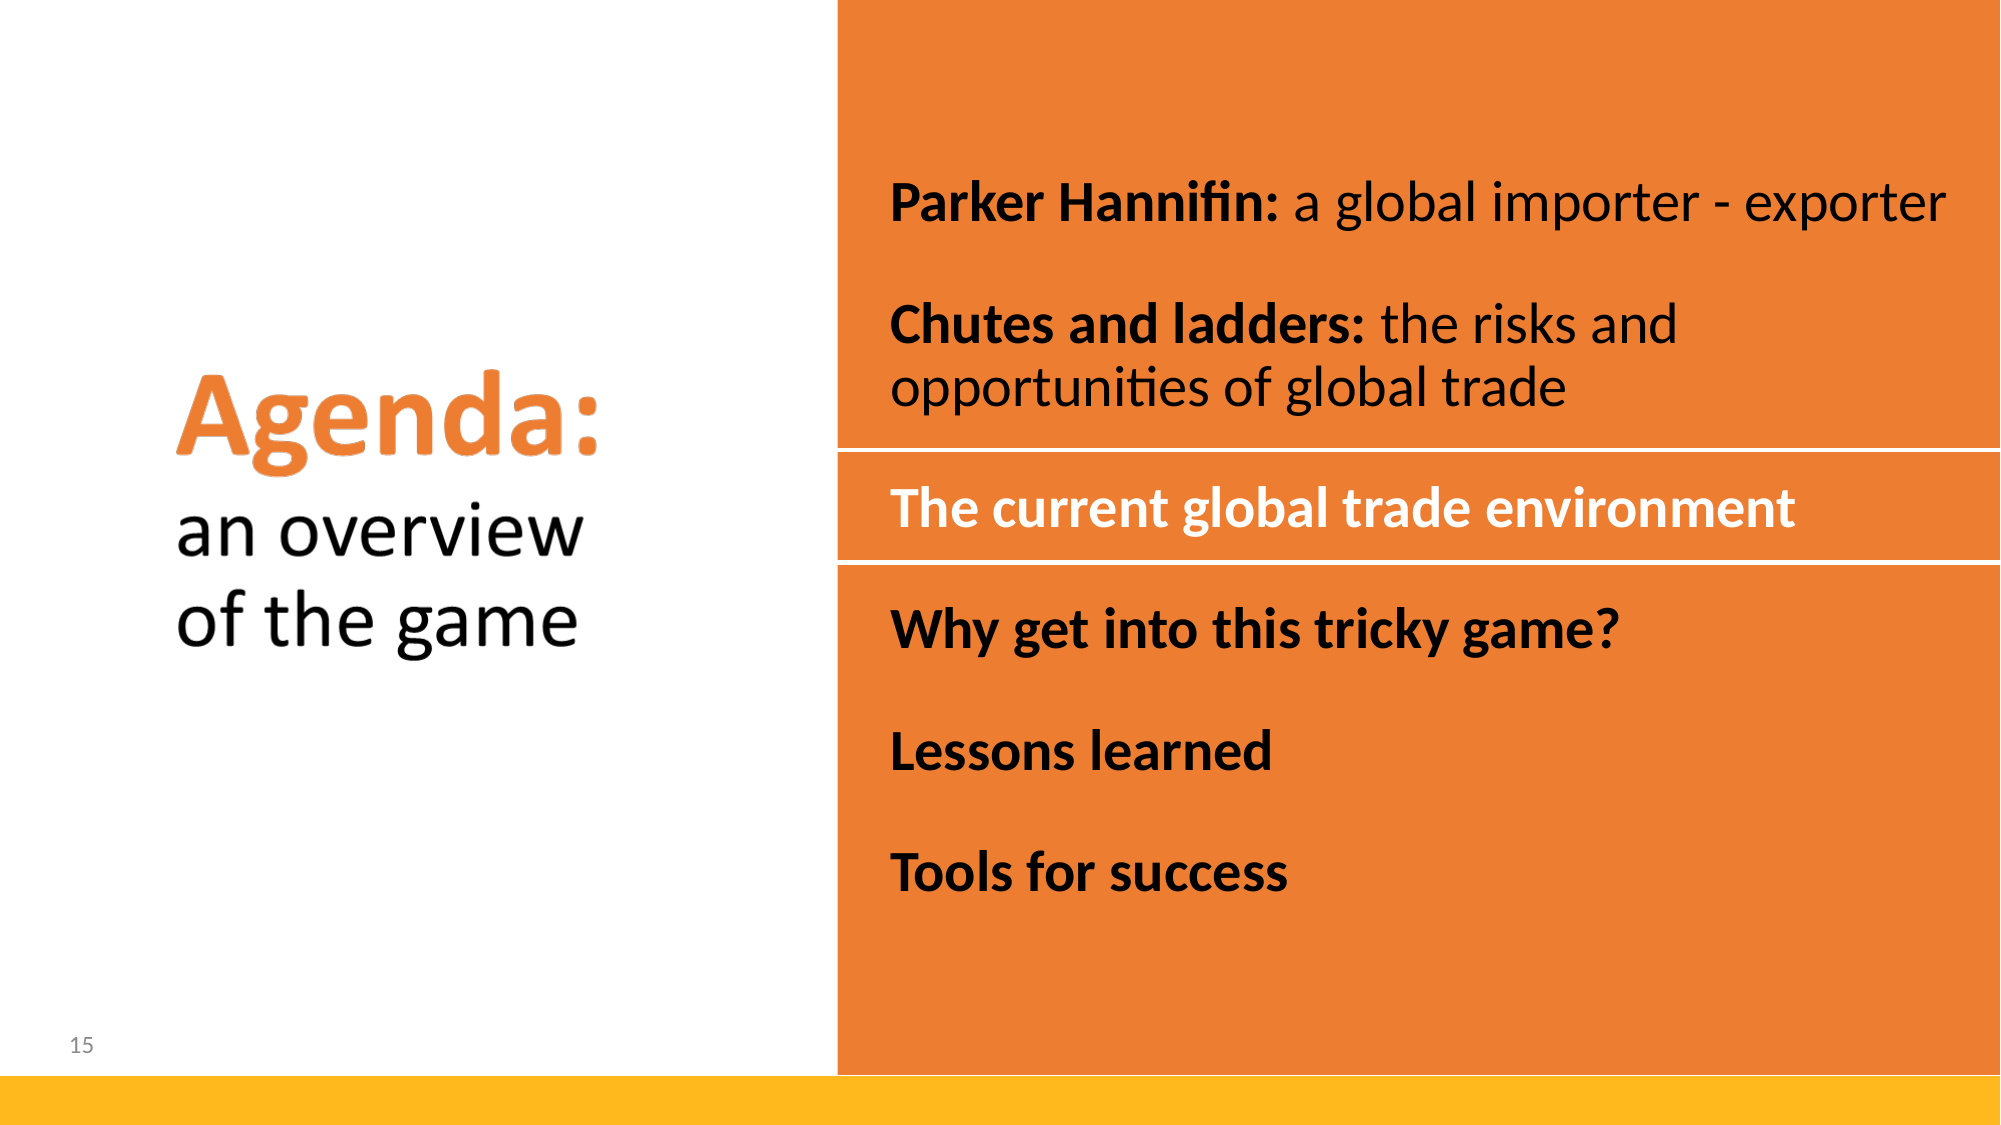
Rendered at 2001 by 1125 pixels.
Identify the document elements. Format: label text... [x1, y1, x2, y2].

text_box [1988, 449, 2000, 563]
text_box [836, 563, 2000, 1076]
text_box Parker Hannifin: a global importer - exporter Chutes and ladders: the risks and opportunities of global trade The current global trade environment Why get into this tricky game? Lessons learned Tools for success [874, 163, 1988, 963]
text_box [811, 449, 874, 563]
text_box 15 [0, 1013, 110, 1074]
picture [99, 299, 737, 719]
text_box [836, 0, 2000, 449]
